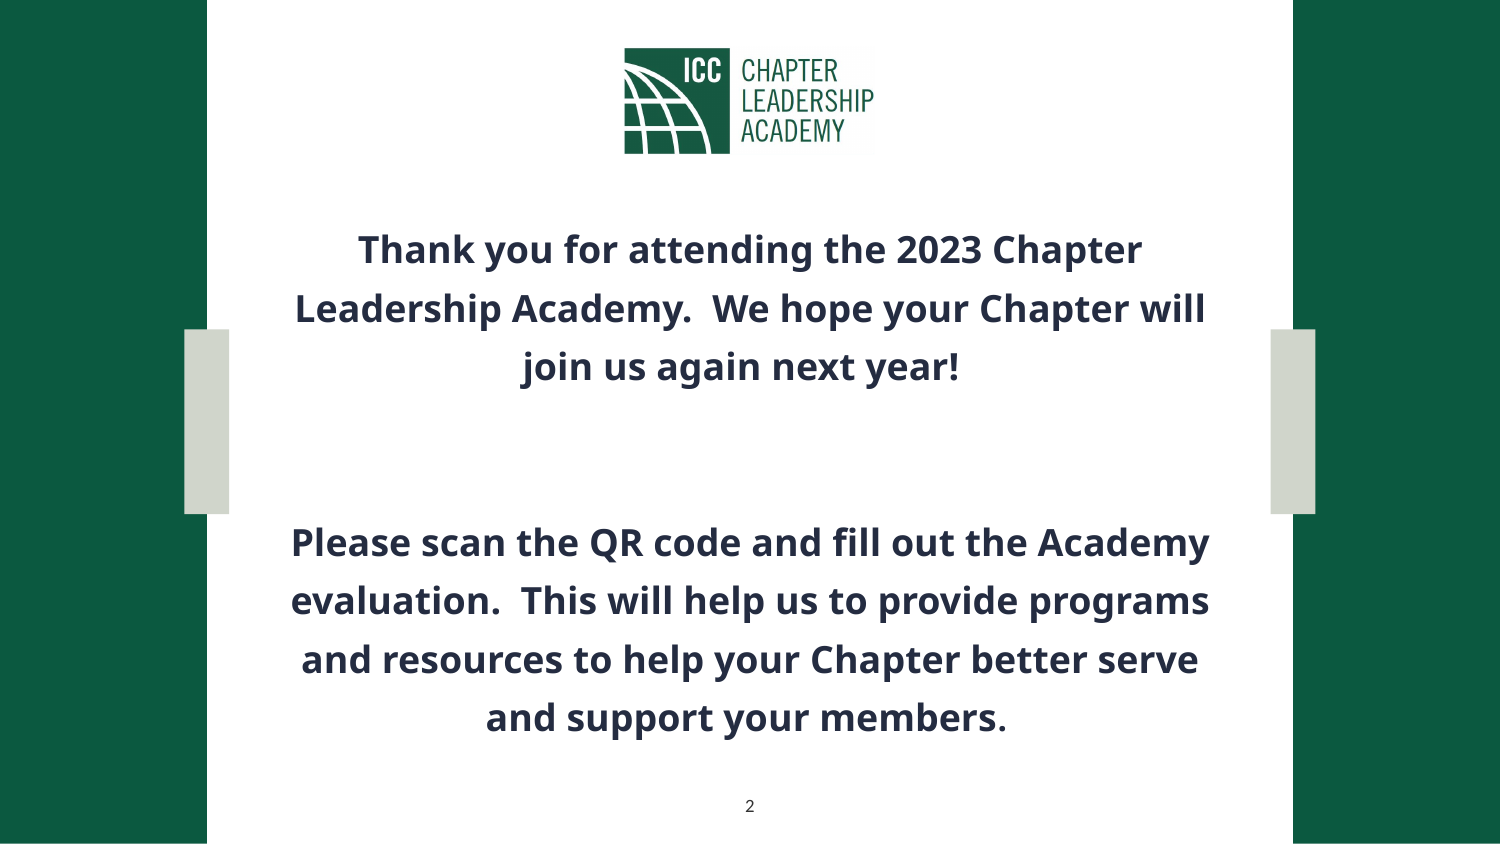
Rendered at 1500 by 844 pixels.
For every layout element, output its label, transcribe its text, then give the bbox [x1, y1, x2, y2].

picture [623, 46, 875, 155]
list Thank you for attending the 2023 Chapter Leadership Academy. We hope your Chapter will join us again next year! Please scan the QR code and fill out the Academy evaluation. This will help us to provide programs and resources to help your Chapter better serve and support your members. [248, 205, 1254, 741]
slide_number 2 [581, 782, 919, 827]
